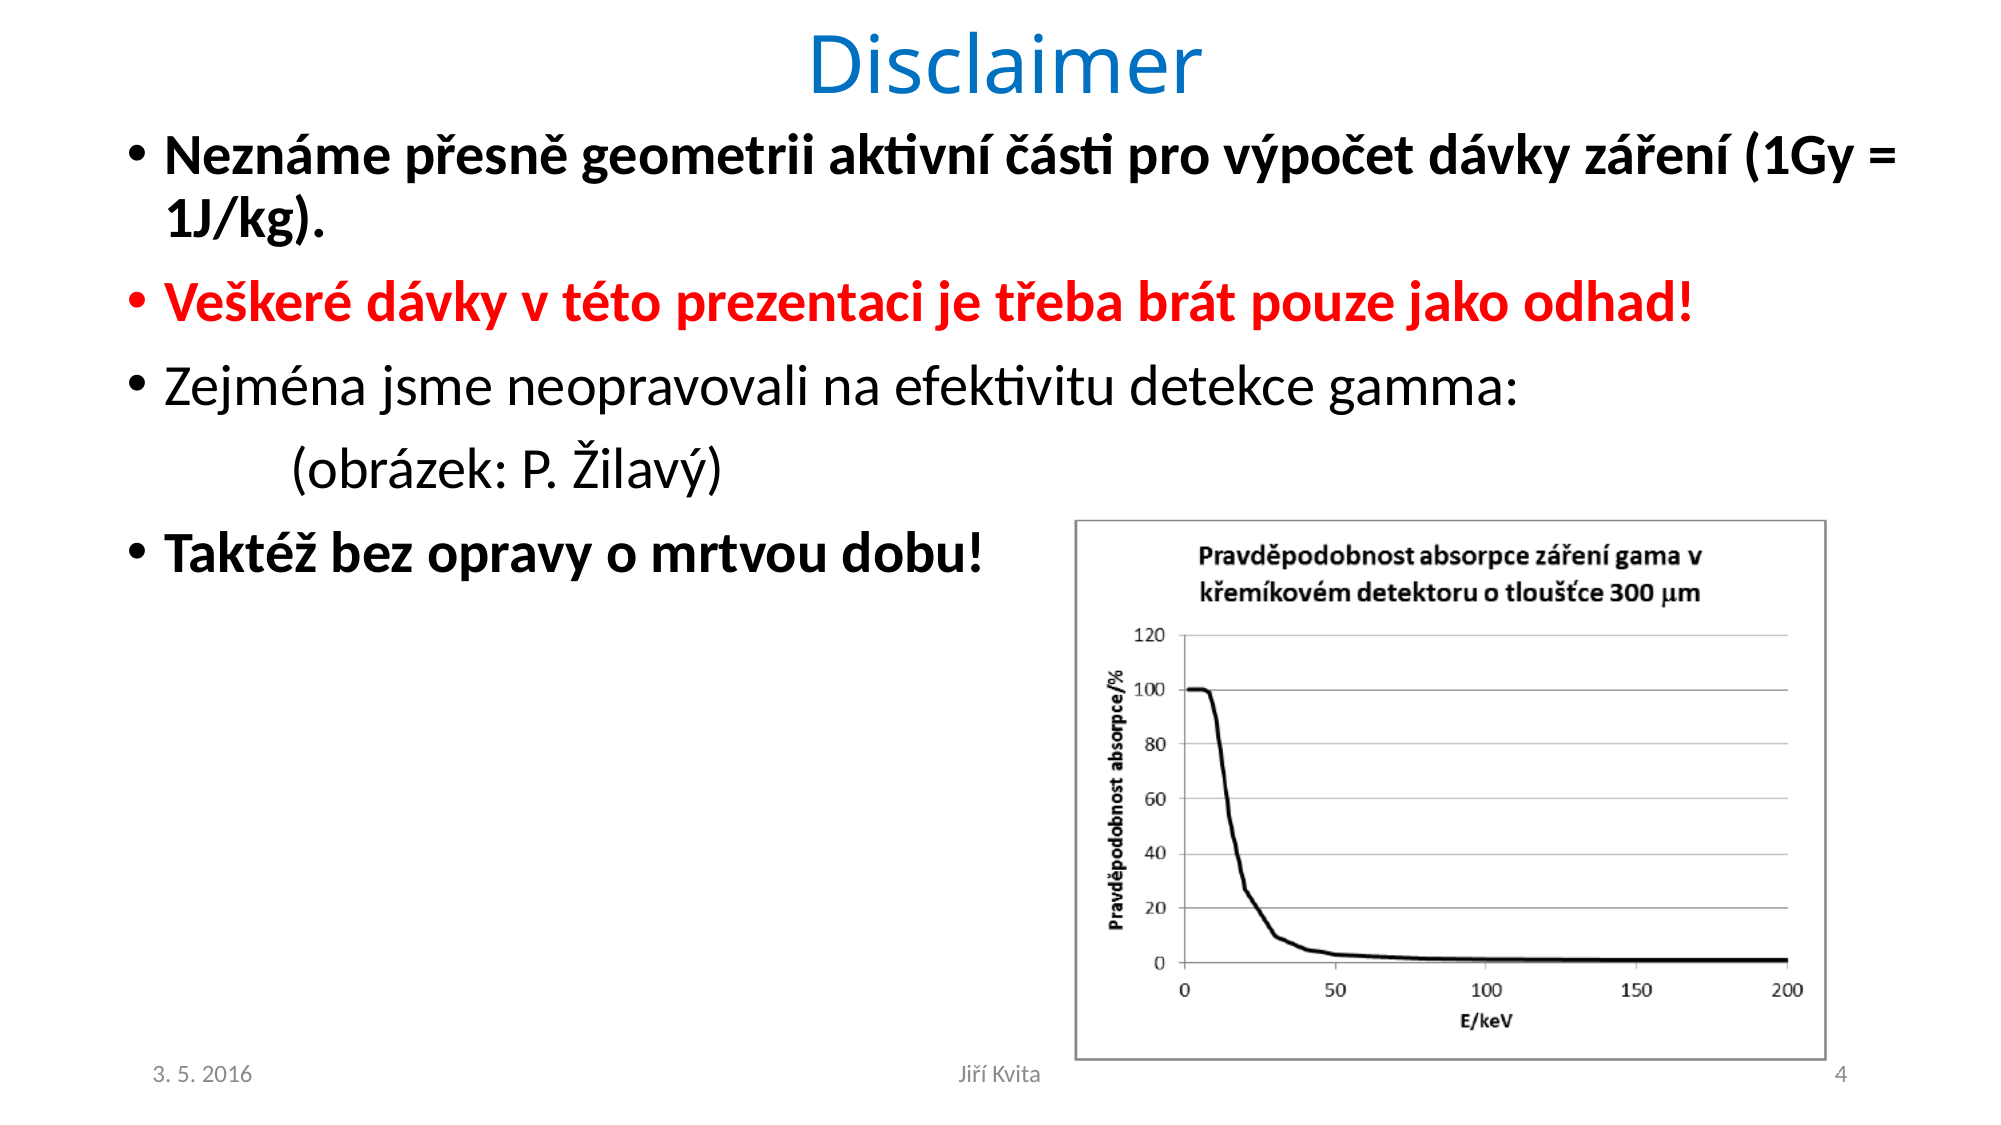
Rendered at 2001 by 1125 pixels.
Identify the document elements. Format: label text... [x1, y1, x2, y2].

title Disclaimer [142, 15, 1868, 117]
slide_number 4 [1412, 1042, 1863, 1103]
slide_number 3. 5. 2016 [137, 1042, 588, 1103]
footer Jiří Kvita [662, 1042, 1338, 1103]
picture [1064, 504, 1839, 1073]
list Neznáme přesně geometrii aktivní části pro výpočet dávky záření (1Gy = 1J/kg). Veškeré dávky v této prezentaci je třeba brát pouze jako odhad! Zejména jsme neopravovali na efektivitu detekce gamma: (obrázek: P. Žilavý) Taktéž bez opravy o mrtvou dobu! [111, 117, 1941, 1042]
